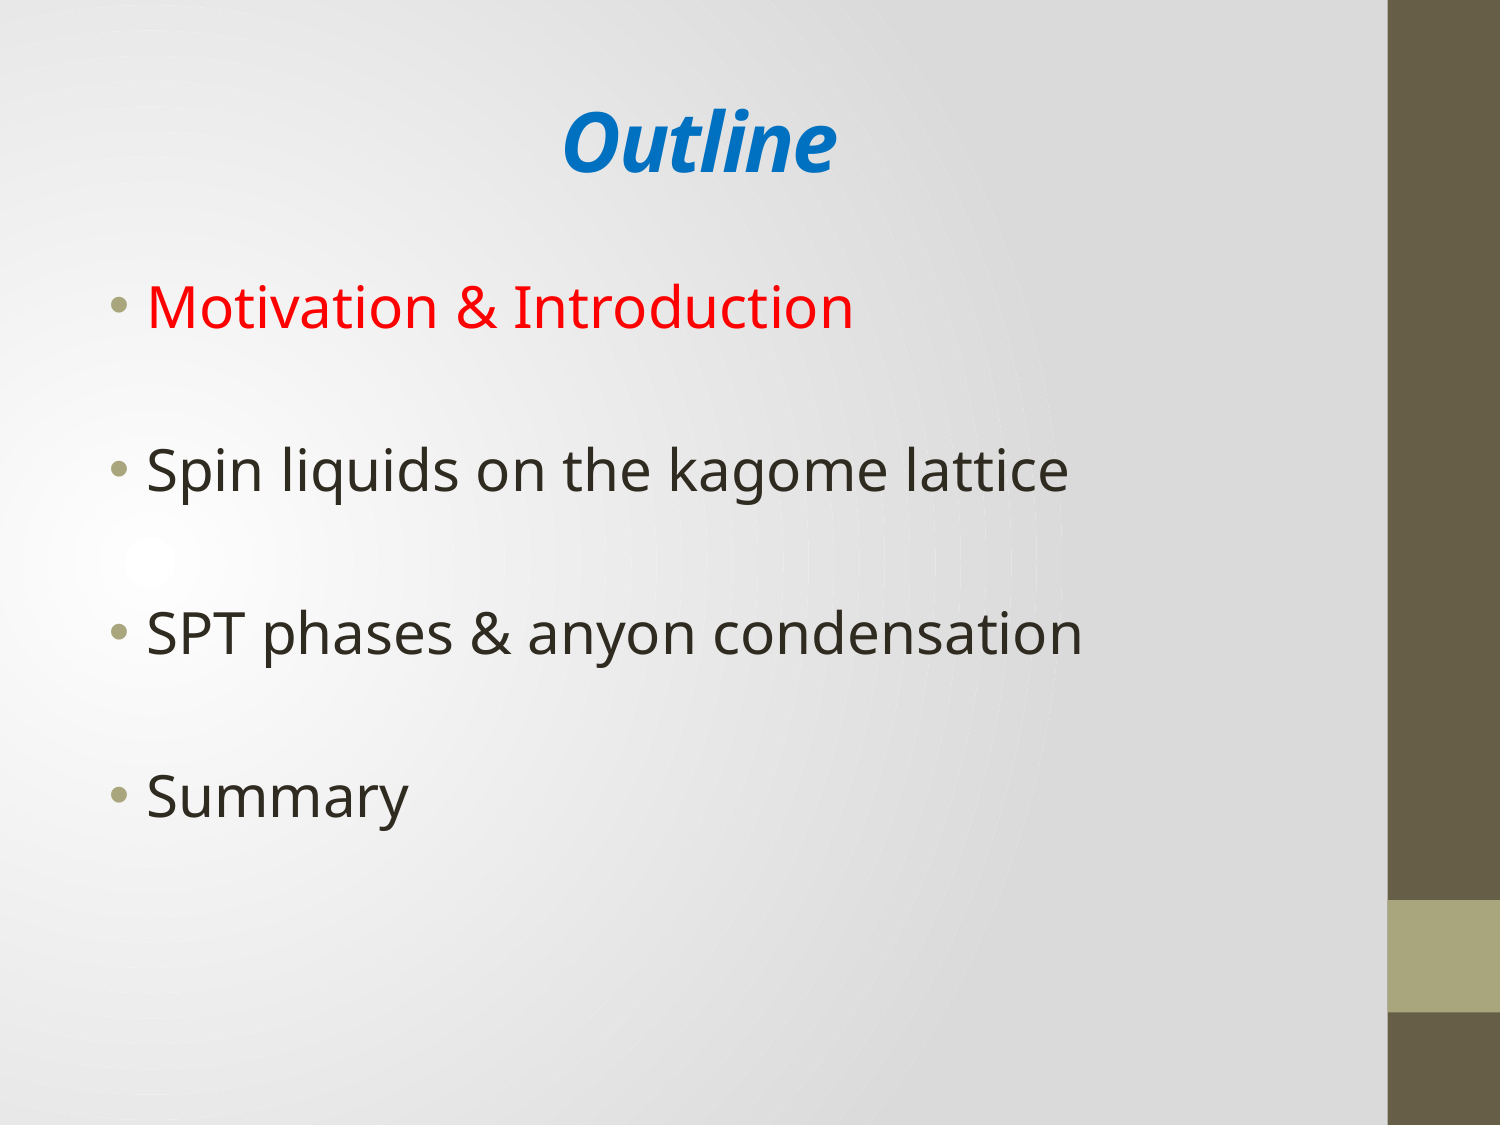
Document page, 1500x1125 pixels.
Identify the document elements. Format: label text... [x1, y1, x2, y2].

list Motivation & Introduction Spin liquids on the kagome lattice SPT phases & anyon condensation Summary [75, 262, 1325, 1050]
title Outline [75, 45, 1325, 233]
